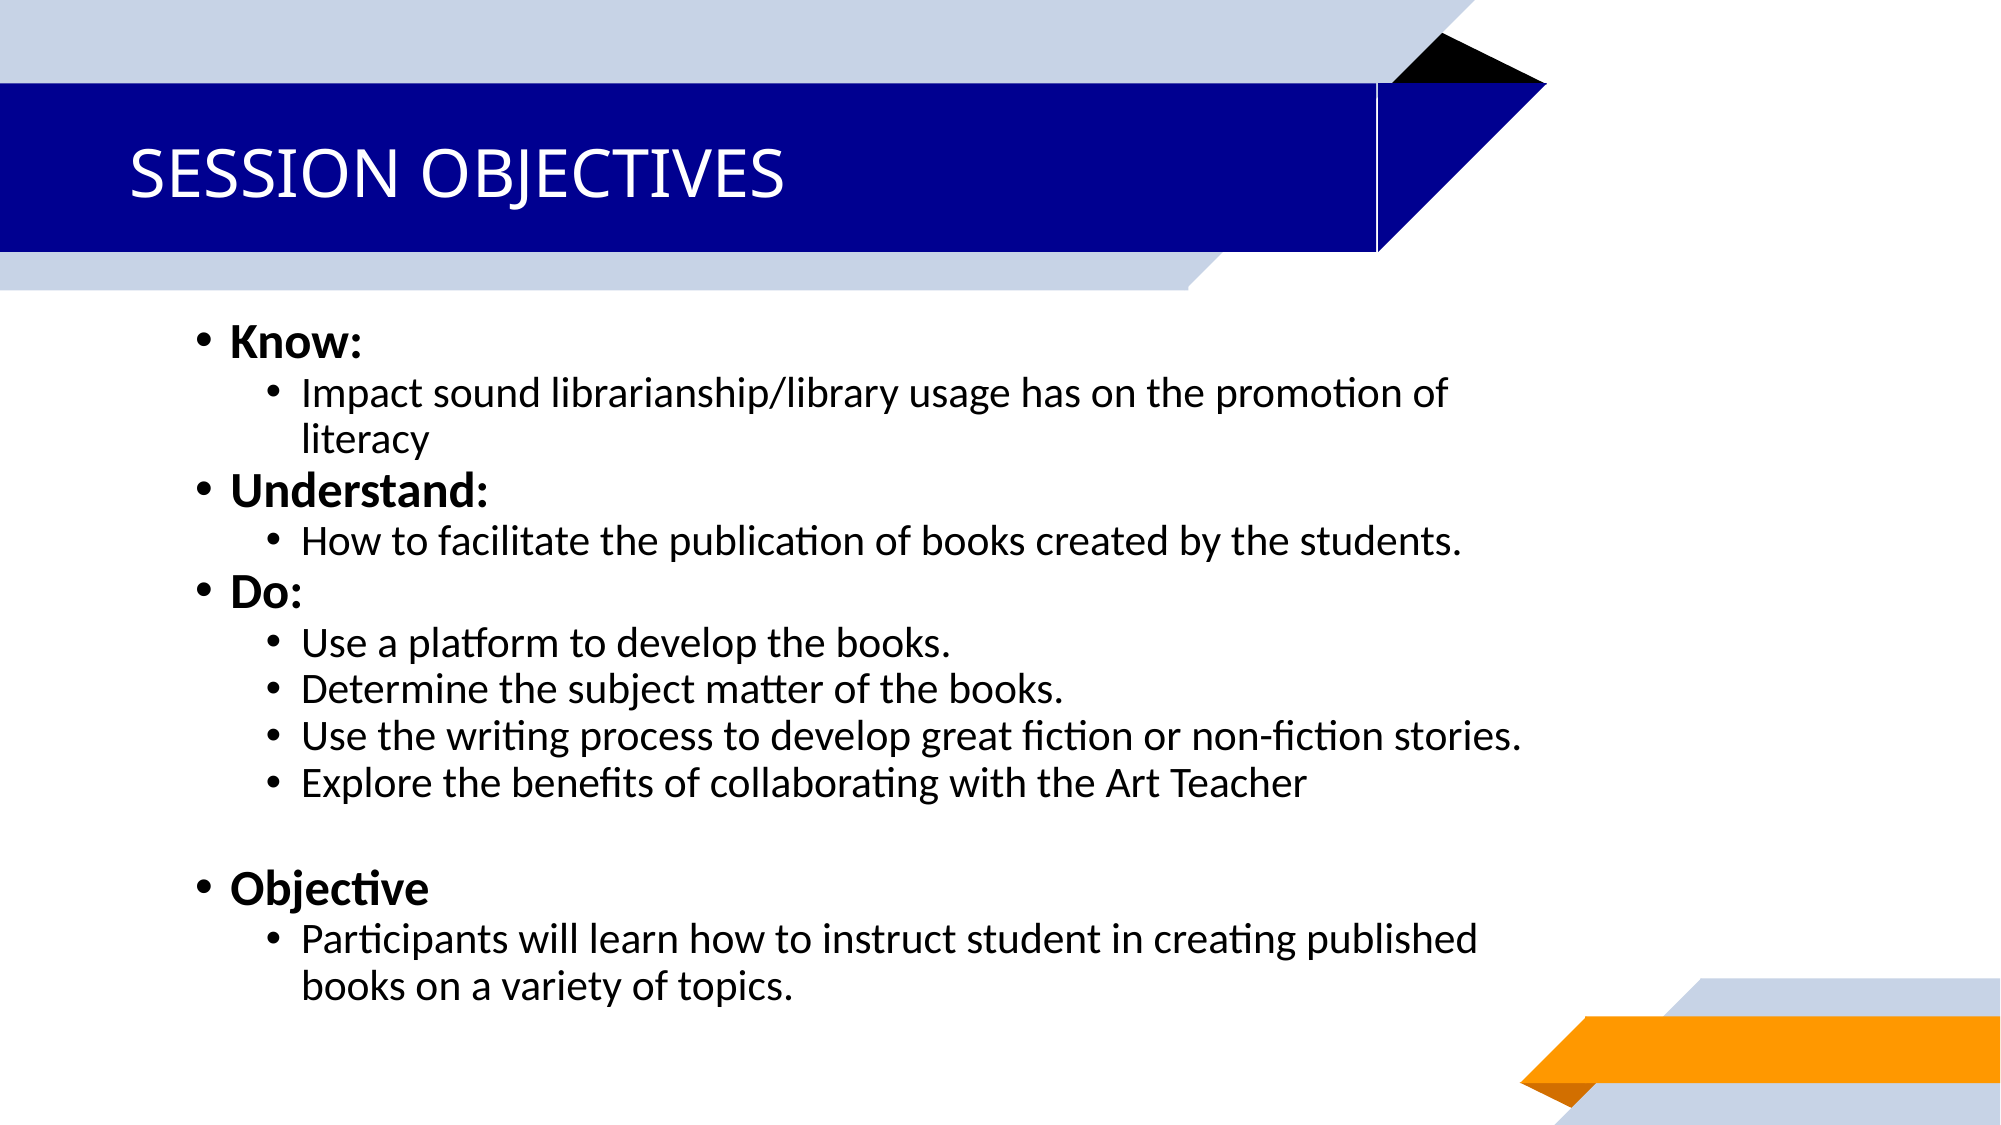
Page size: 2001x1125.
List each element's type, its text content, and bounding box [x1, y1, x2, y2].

title SESSION OBJECTIVES [115, 92, 1317, 260]
list Know: Impact sound librarianship/library usage has on the promotion of literacy Understand: How to facilitate the publication of books created by the students. Do: Use a platform to develop the books. Determine the subject matter of the books. Use the writing process to develop great fiction or non-fiction stories. Explore the benefits of collaborating with the Art Teacher Objective Participants will learn how to instruct student in creating published books on a variety of topics. [180, 299, 1557, 1063]
